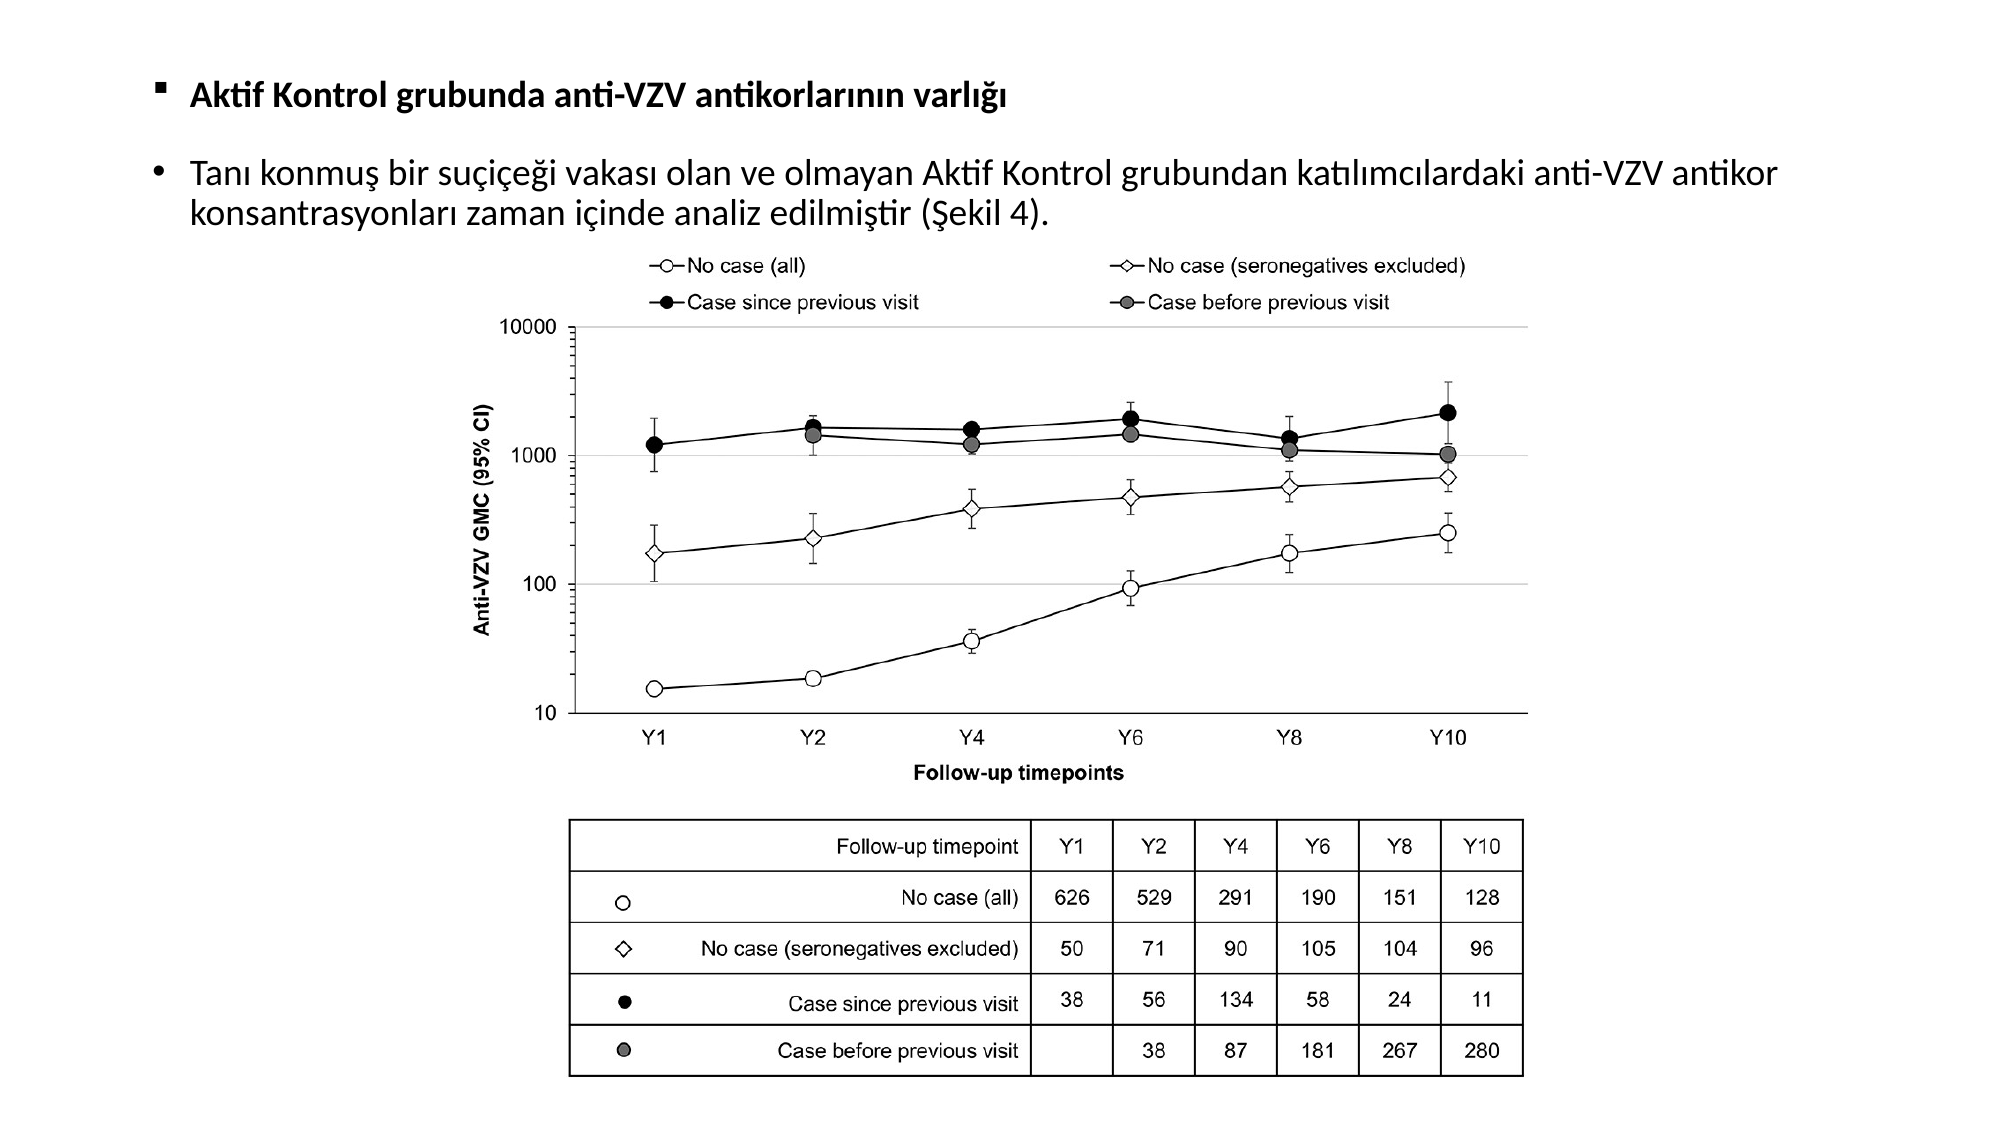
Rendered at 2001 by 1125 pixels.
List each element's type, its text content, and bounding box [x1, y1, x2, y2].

list Aktif Kontrol grubunda anti-VZV antikorlarının varlığı Tanı konmuş bir suçiçeği vakası olan ve olmayan Aktif Kontrol grubundan katılımcılardaki anti-VZV antikor konsantrasyonları zaman içinde analiz edilmiştir (Şekil 4). [137, 59, 1863, 264]
picture [471, 255, 1529, 1078]
